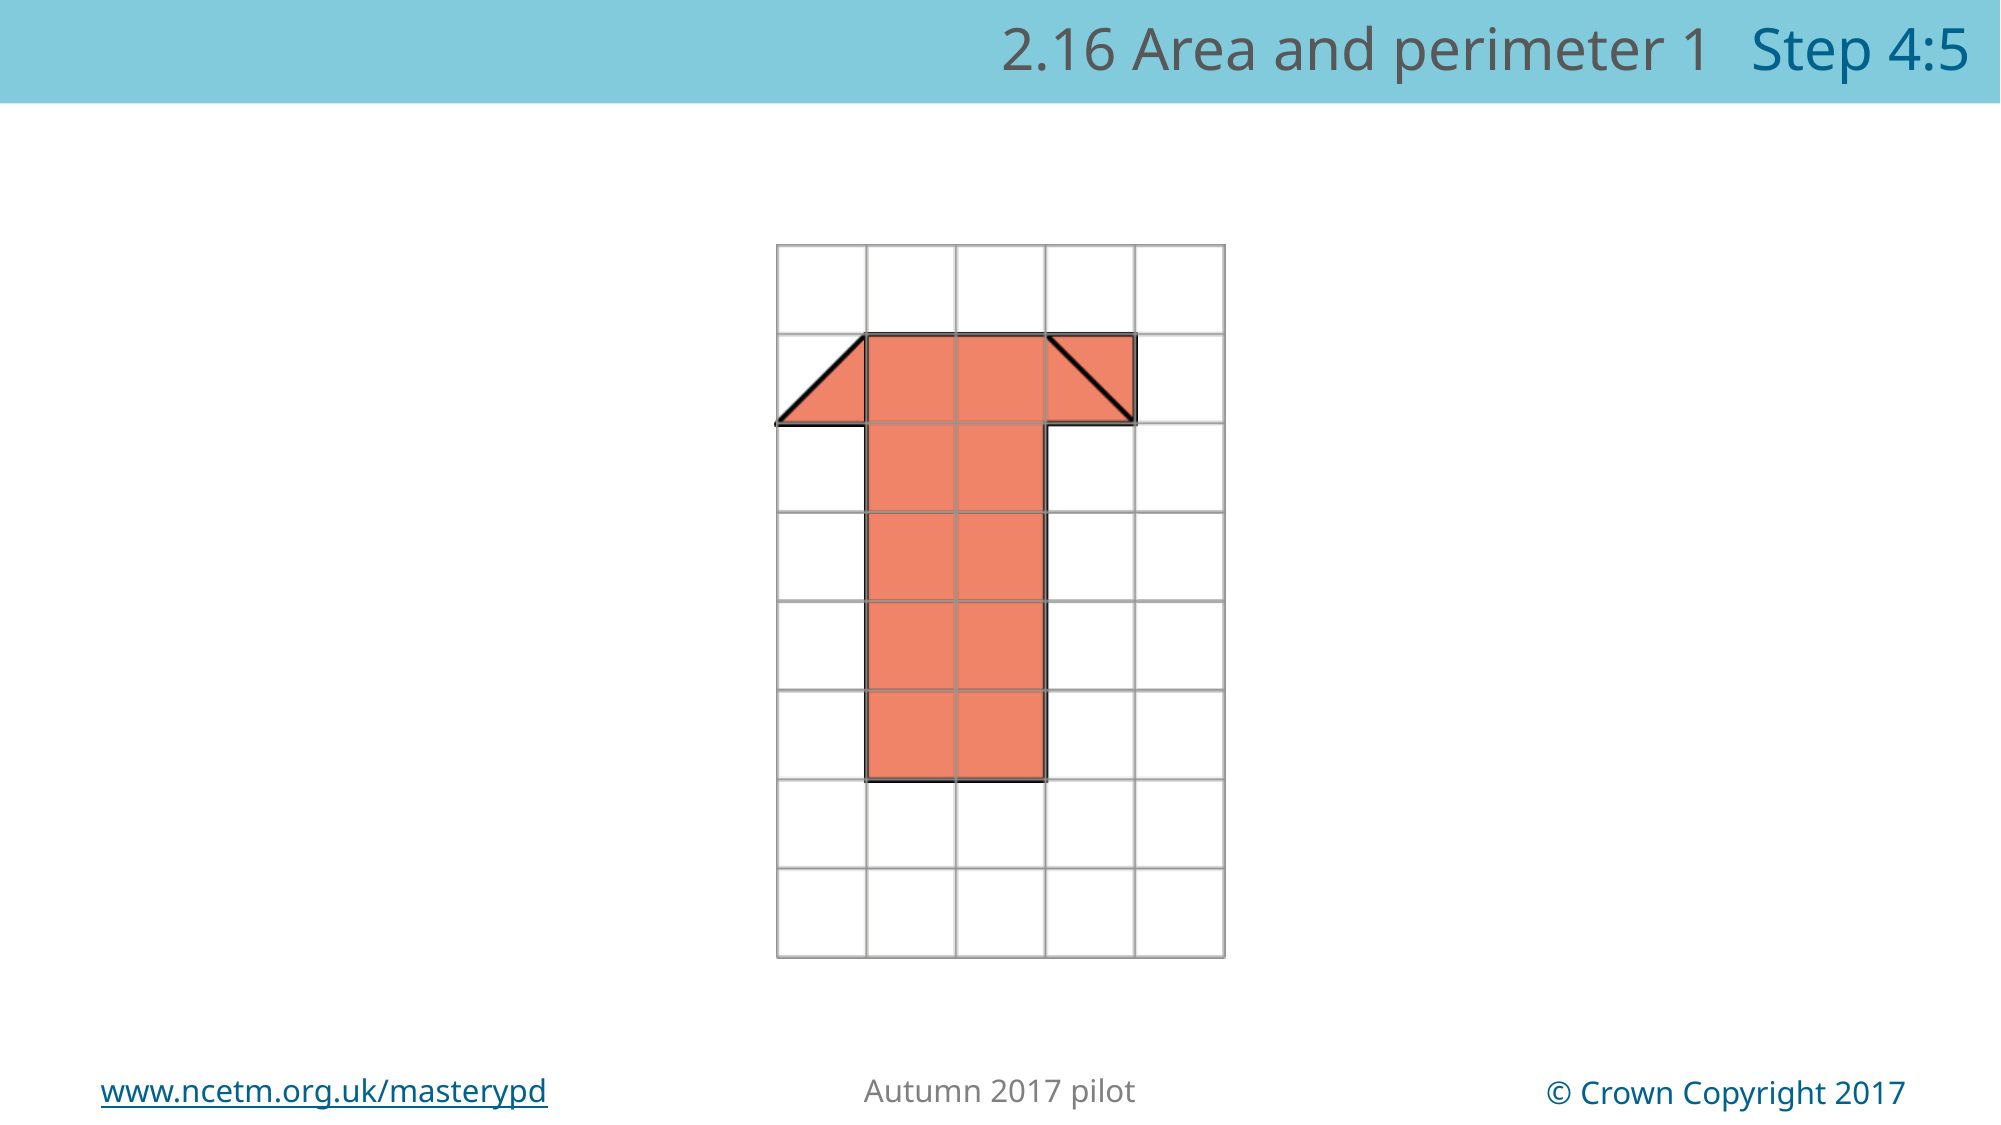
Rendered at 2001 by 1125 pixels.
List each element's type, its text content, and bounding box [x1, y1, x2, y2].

list 2.16 Area and perimeter 1 Step 4:5 [0, 0, 2000, 104]
picture [774, 244, 1226, 959]
